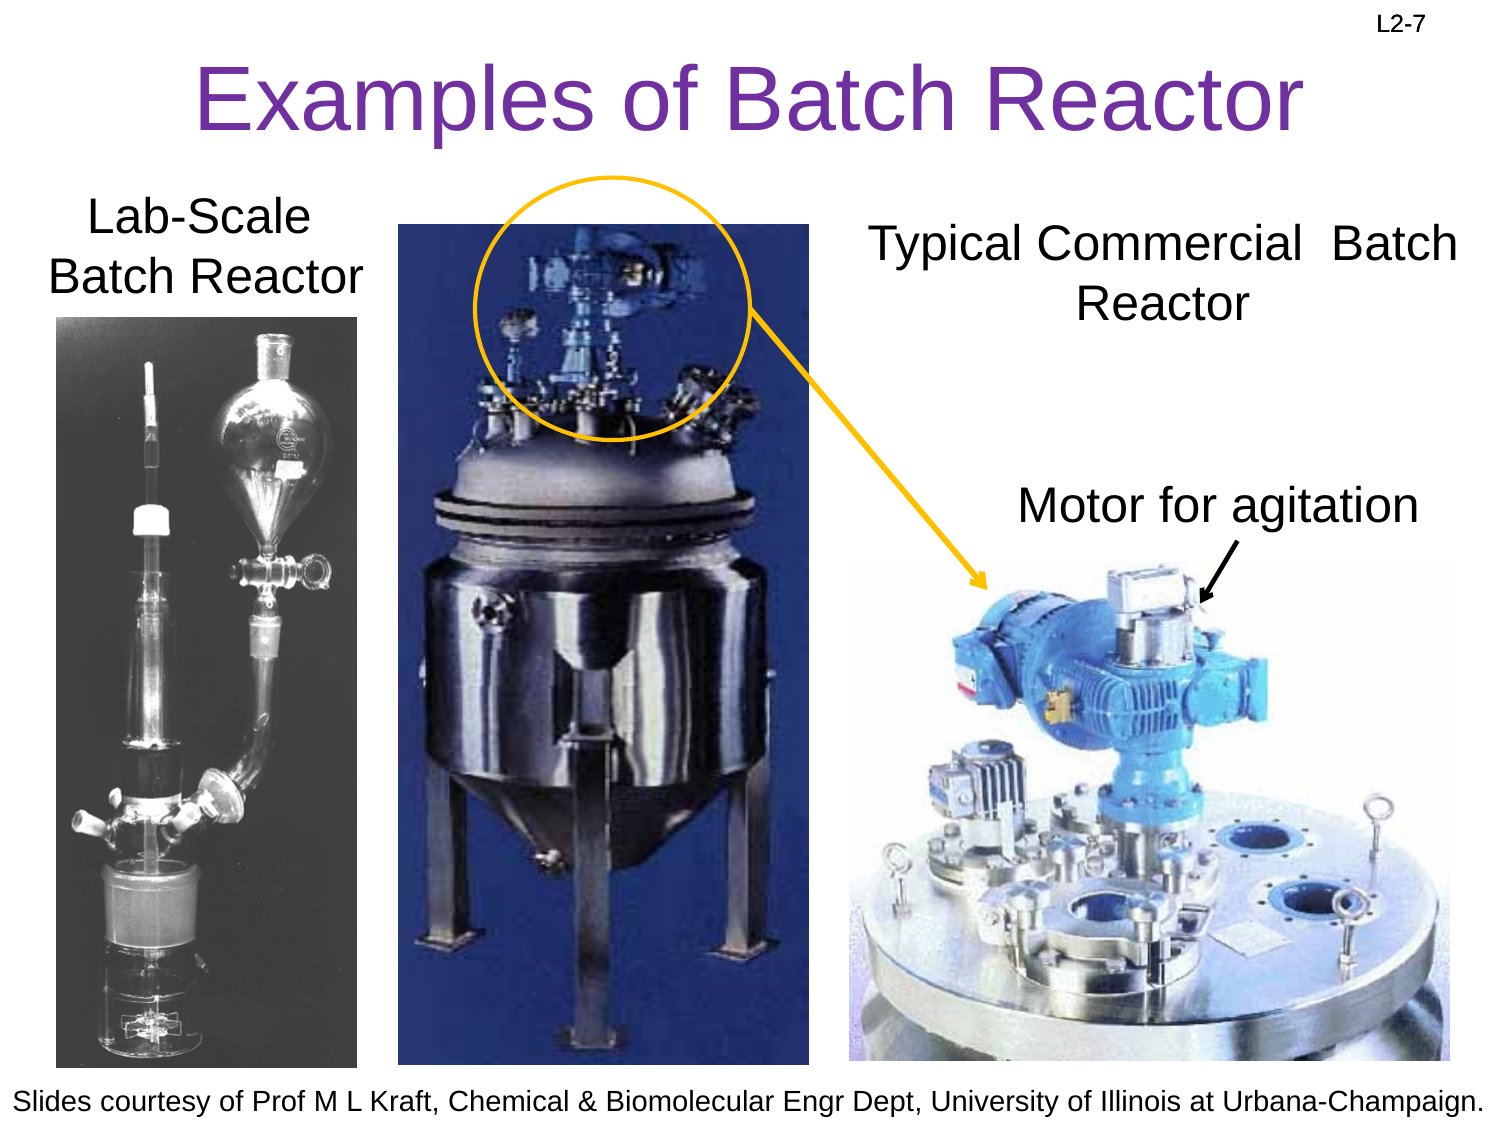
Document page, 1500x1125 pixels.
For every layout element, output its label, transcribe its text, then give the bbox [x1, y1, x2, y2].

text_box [749, 308, 988, 591]
text_box Typical Commercial Batch Reactor [837, 203, 1489, 338]
title Examples of Batch Reactor [0, 0, 1500, 188]
picture [55, 317, 358, 1068]
picture [849, 562, 1451, 1061]
text_box Motor for agitation [1002, 465, 1436, 540]
text_box [505, 175, 720, 223]
text_box Lab-Scale Batch Reactor [24, 175, 388, 311]
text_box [1199, 540, 1238, 604]
picture [397, 224, 810, 1066]
